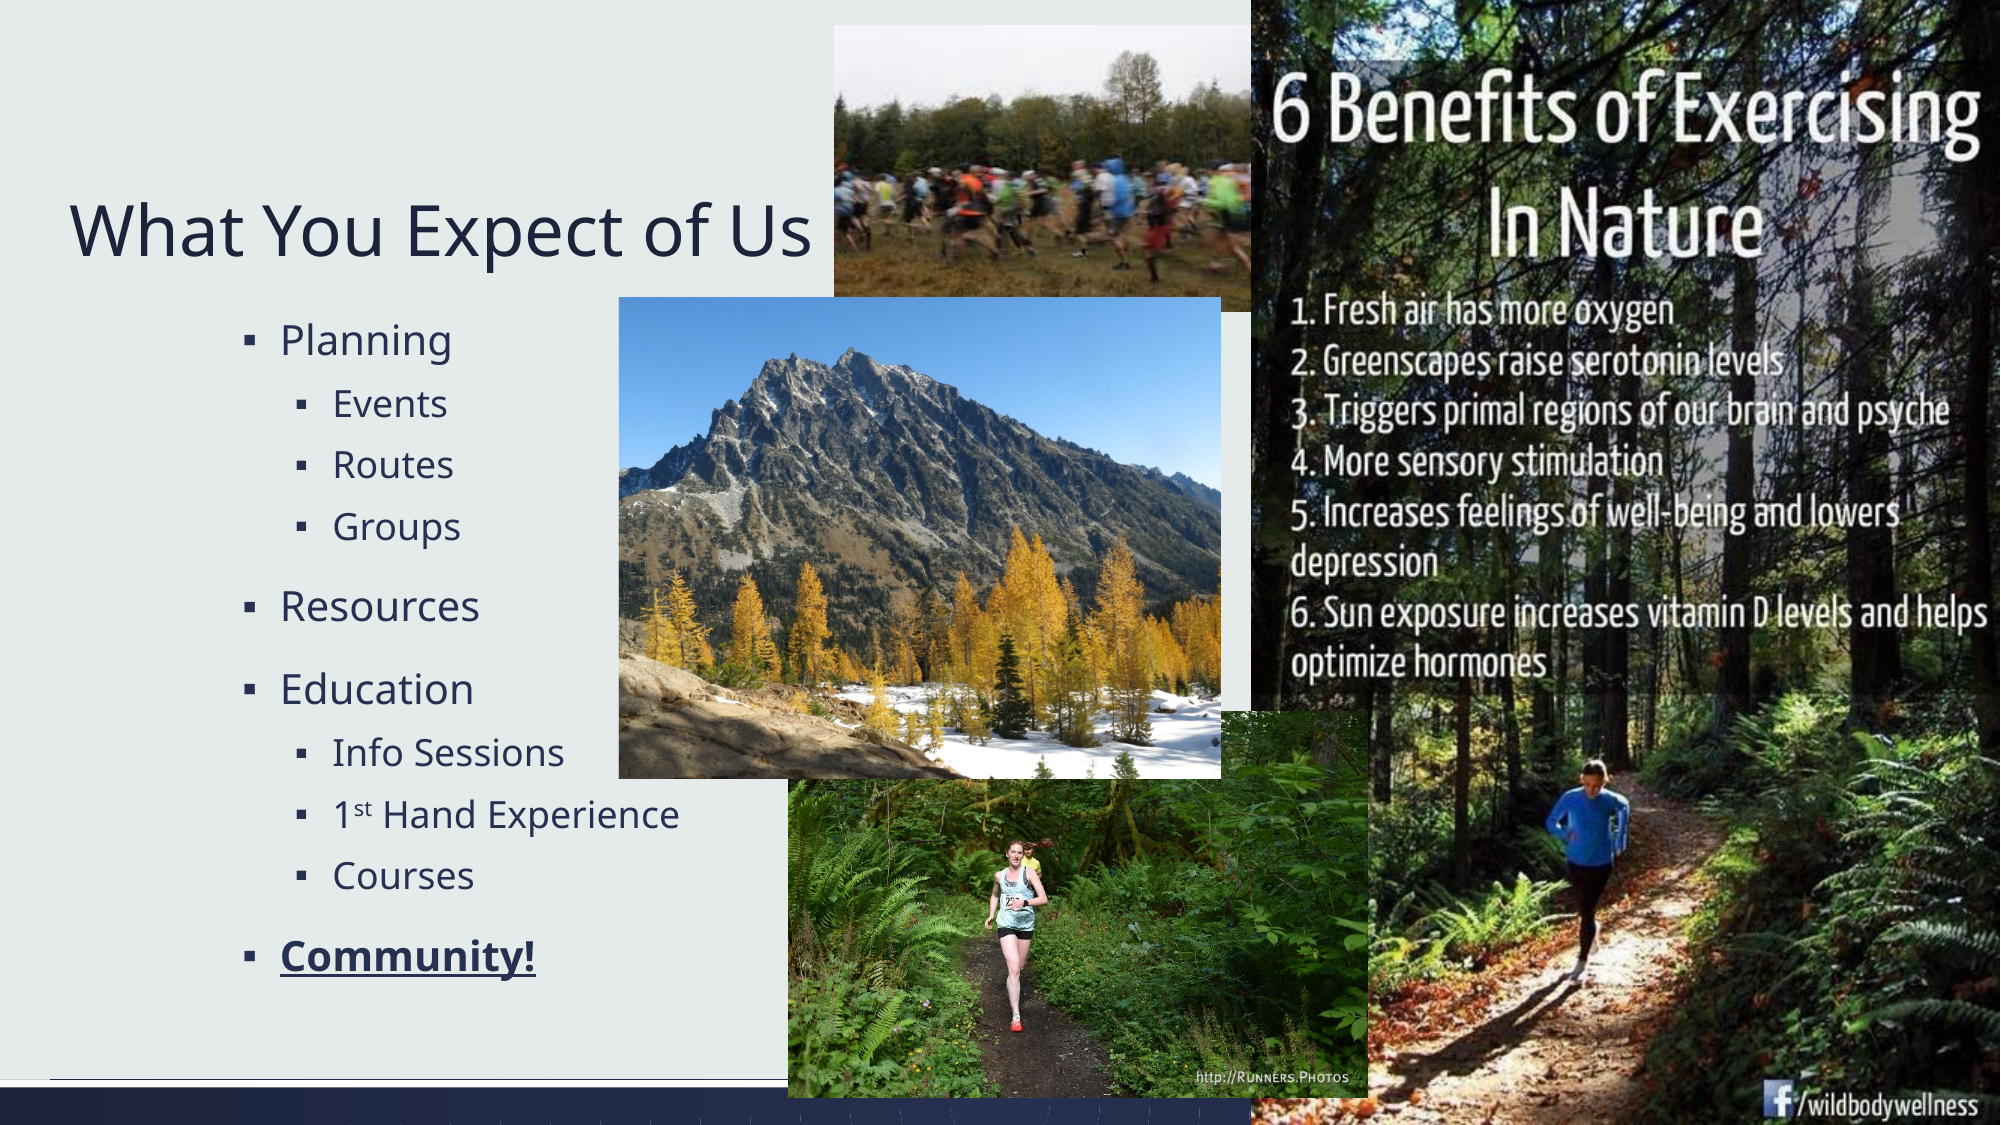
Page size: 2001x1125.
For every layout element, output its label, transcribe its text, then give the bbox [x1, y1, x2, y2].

title What You Expect of Us [54, 76, 834, 279]
list Planning Events Routes Groups Resources Education Info Sessions 1st Hand Experience Courses Community! [219, 311, 788, 989]
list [834, 25, 1251, 312]
picture [619, 0, 2000, 1125]
